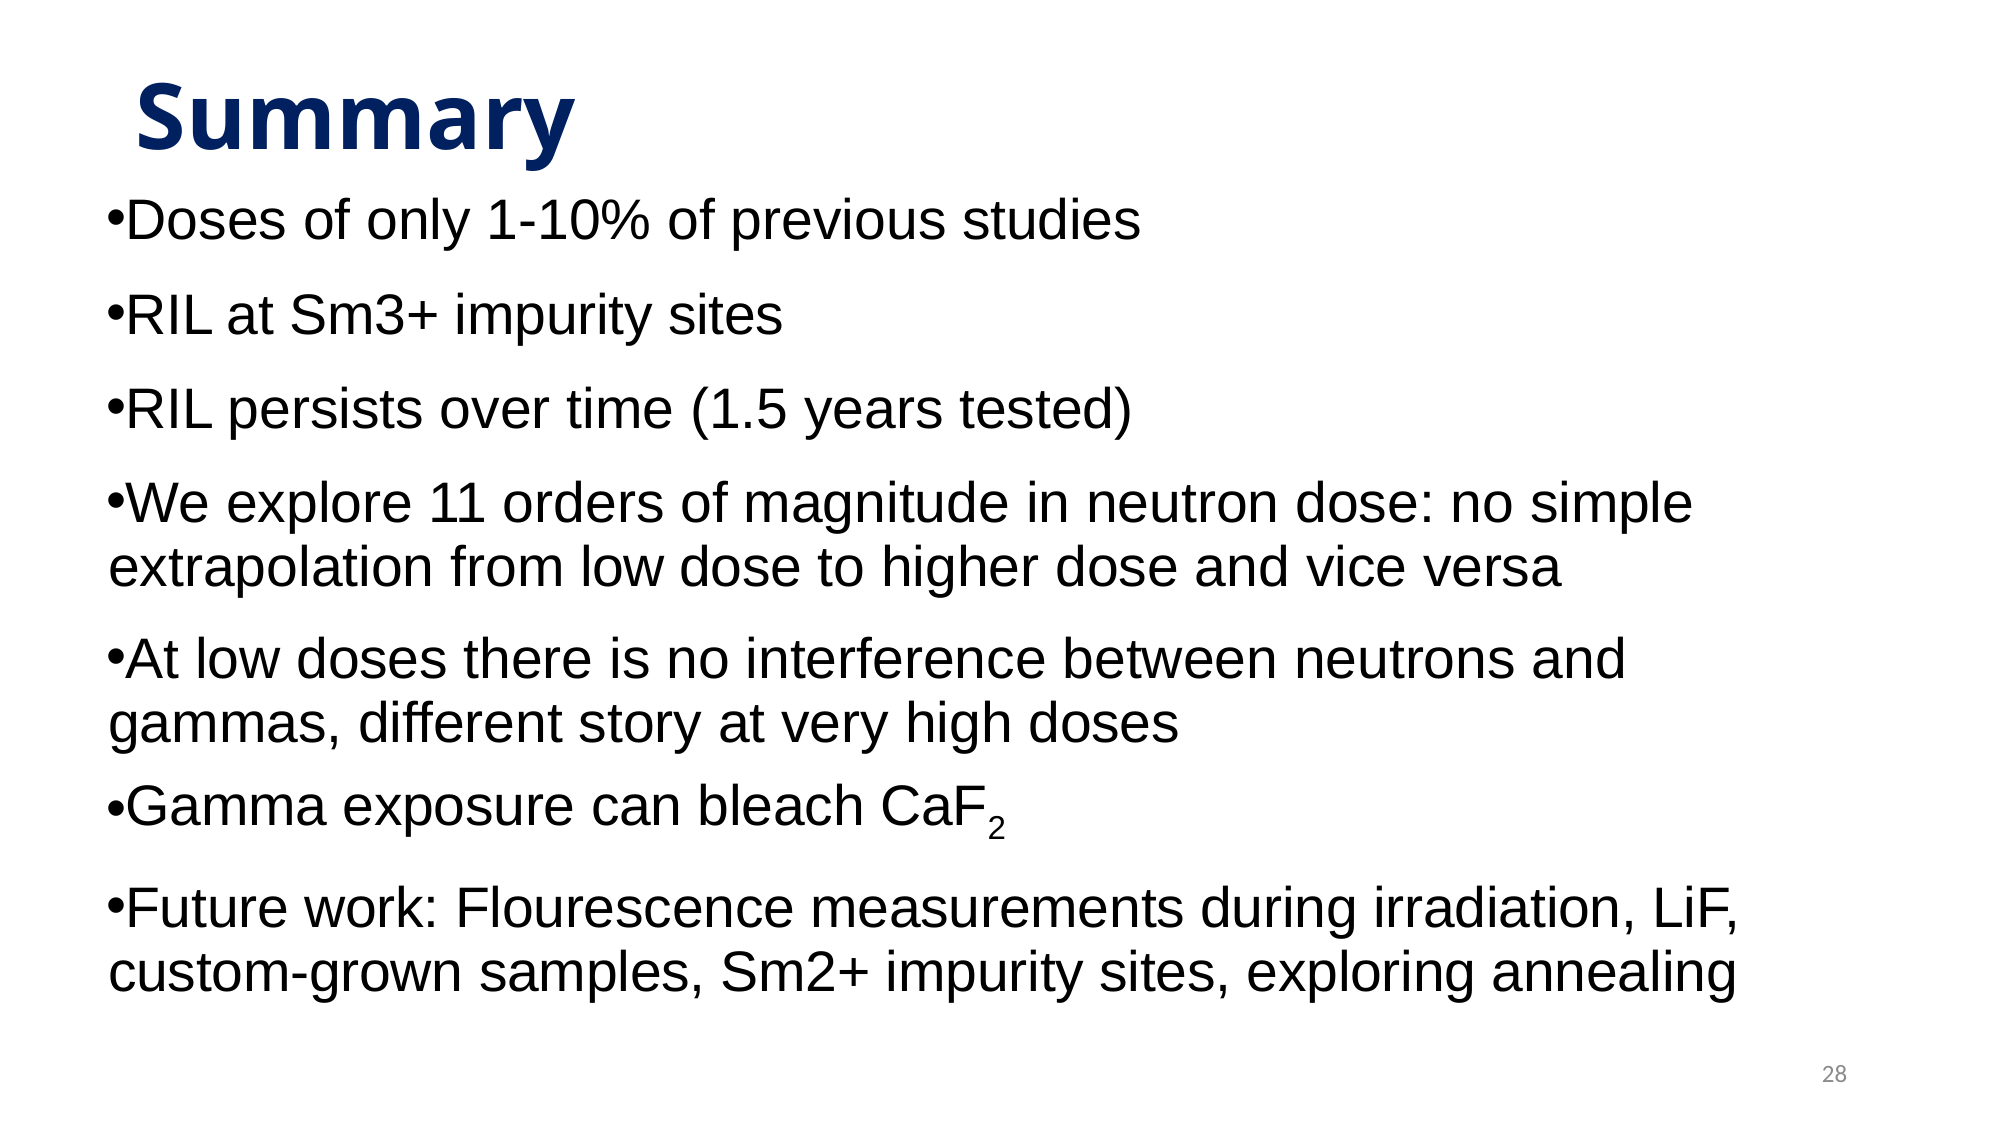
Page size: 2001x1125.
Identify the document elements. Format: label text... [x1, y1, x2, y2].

title Summary [120, 10, 1846, 229]
slide_number 28 [1412, 1042, 1863, 1103]
list Doses of only 1-10% of previous studies RIL at Sm3+ impurity sites RIL persists over time (1.5 years tested) We explore 11 orders of magnitude in neutron dose: no simple extrapolation from low dose to higher dose and vice versa At low doses there is no interference between neutrons and gammas, different story at very high doses Gamma exposure can bleach CaF2 Future work: Flourescence measurements during irradiation, LiF, custom-grown samples, Sm2+ impurity sites, exploring annealing [91, 175, 1817, 1071]
